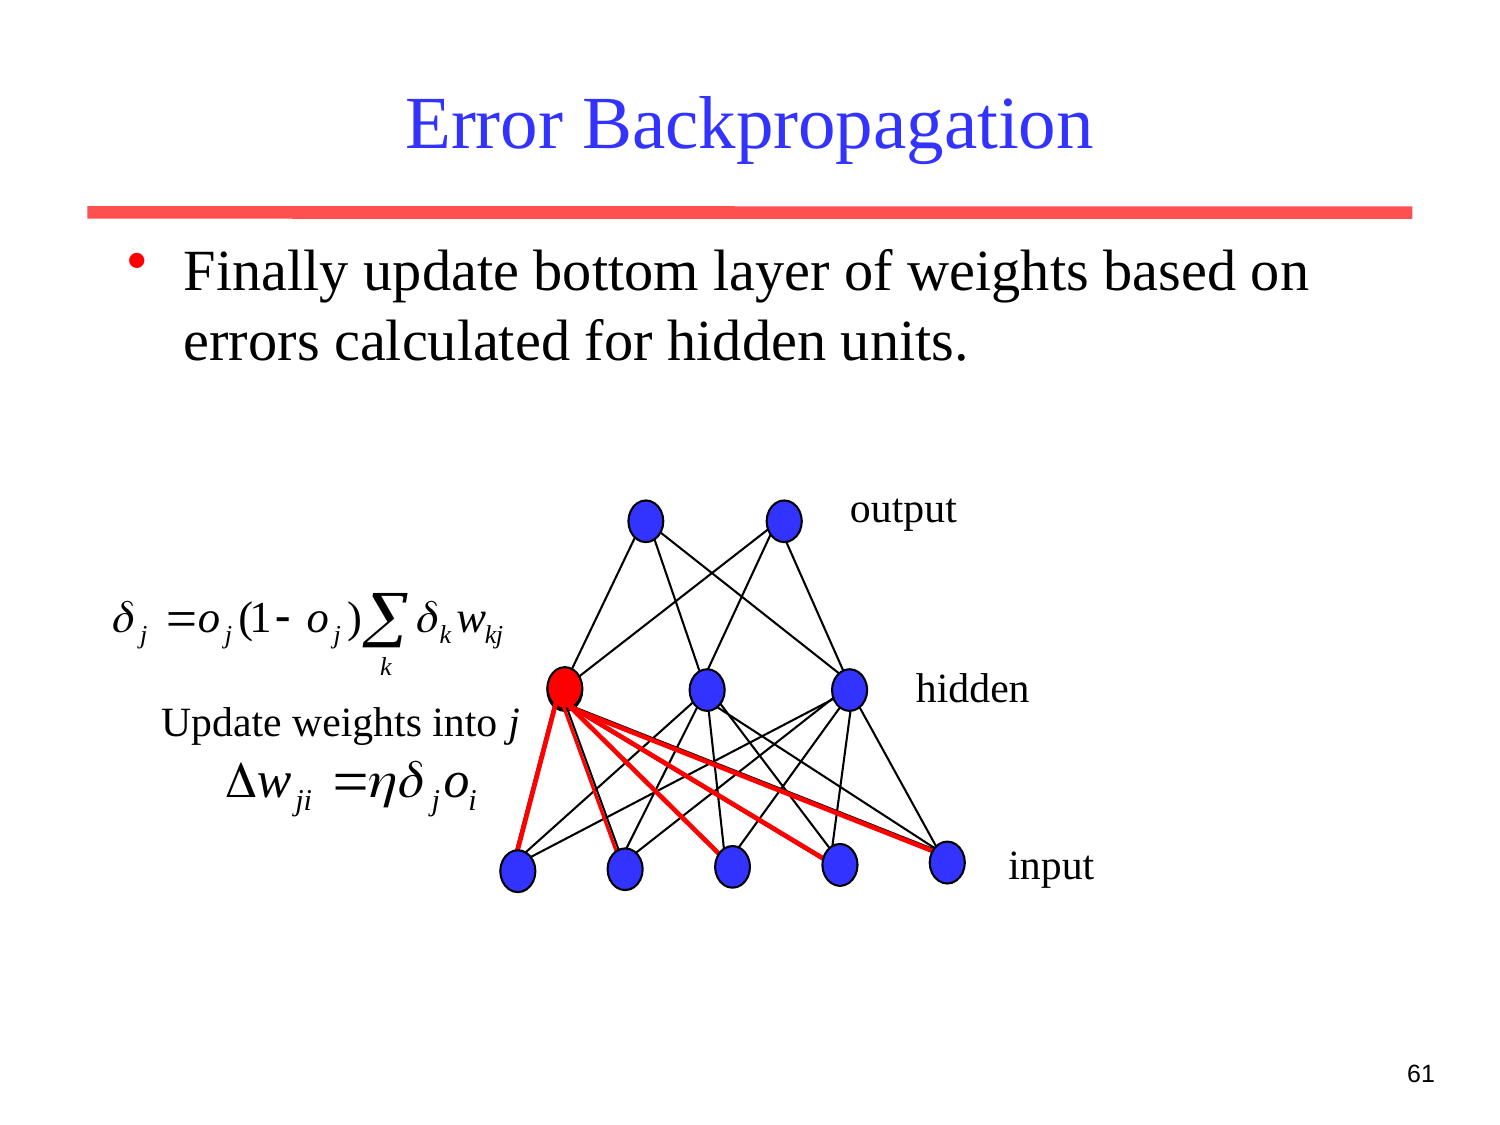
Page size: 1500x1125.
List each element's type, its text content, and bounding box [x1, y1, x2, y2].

text_box [547, 667, 583, 709]
text_box [822, 843, 858, 886]
slide_number 61 [1137, 1050, 1450, 1125]
text_box [689, 669, 725, 711]
list Finally update bottom layer of weights based on errors calculated for hidden units. [112, 224, 1388, 409]
text_box [628, 500, 664, 543]
text_box input [993, 830, 1110, 897]
text_box [607, 848, 643, 891]
text_box [832, 669, 868, 711]
text_box [766, 500, 802, 543]
text_box hidden [901, 653, 1045, 719]
text_box output [835, 472, 972, 538]
text_box [715, 846, 751, 888]
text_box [146, 686, 534, 828]
text_box [929, 841, 965, 884]
text_box [500, 850, 536, 893]
title Error Backpropagation [112, 37, 1388, 200]
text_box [105, 584, 519, 685]
